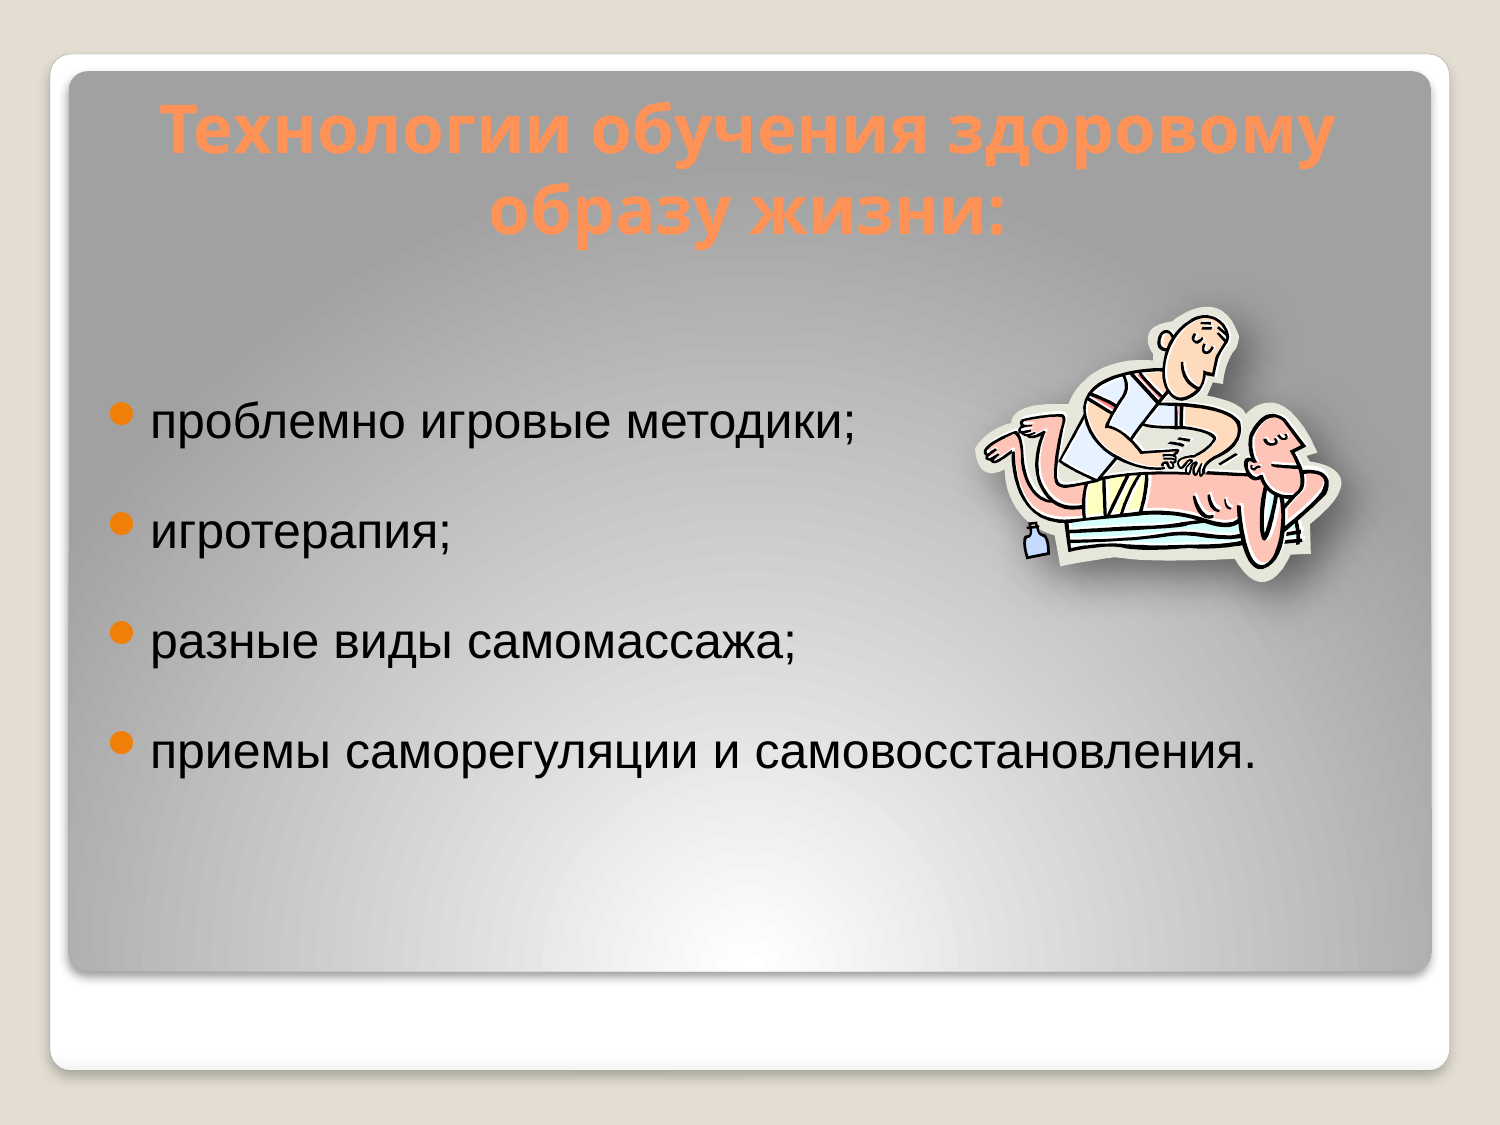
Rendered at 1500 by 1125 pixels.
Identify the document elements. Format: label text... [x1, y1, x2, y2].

picture [974, 302, 1346, 587]
title Технологии обучения здоровому образу жизни: [76, 78, 1420, 256]
list проблемно игровые методики; игротерапия; разные виды самомассажа; приемы саморегуляции и самовосстановления. [76, 373, 1436, 882]
